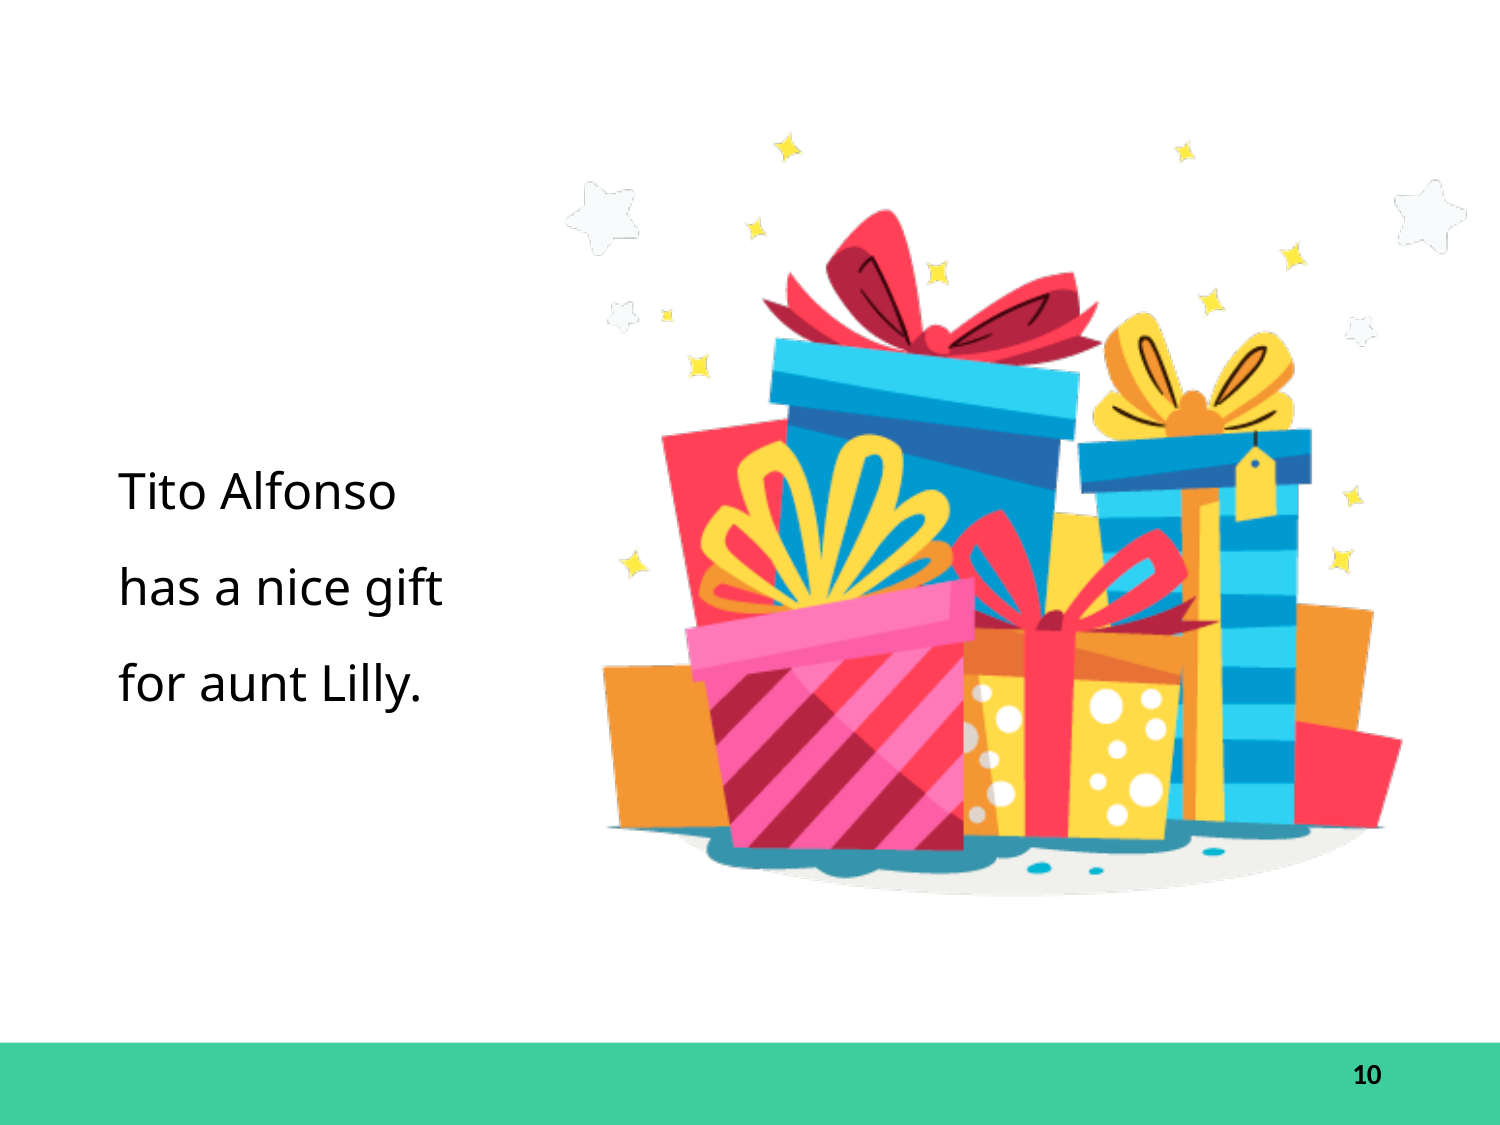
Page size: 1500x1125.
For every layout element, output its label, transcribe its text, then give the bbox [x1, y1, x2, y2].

picture [524, 109, 1492, 910]
slide_number 10 [1059, 1042, 1397, 1103]
text_box [0, 1042, 1500, 1125]
list Tito Alfonso has a nice gift for aunt Lilly. [103, 415, 495, 846]
